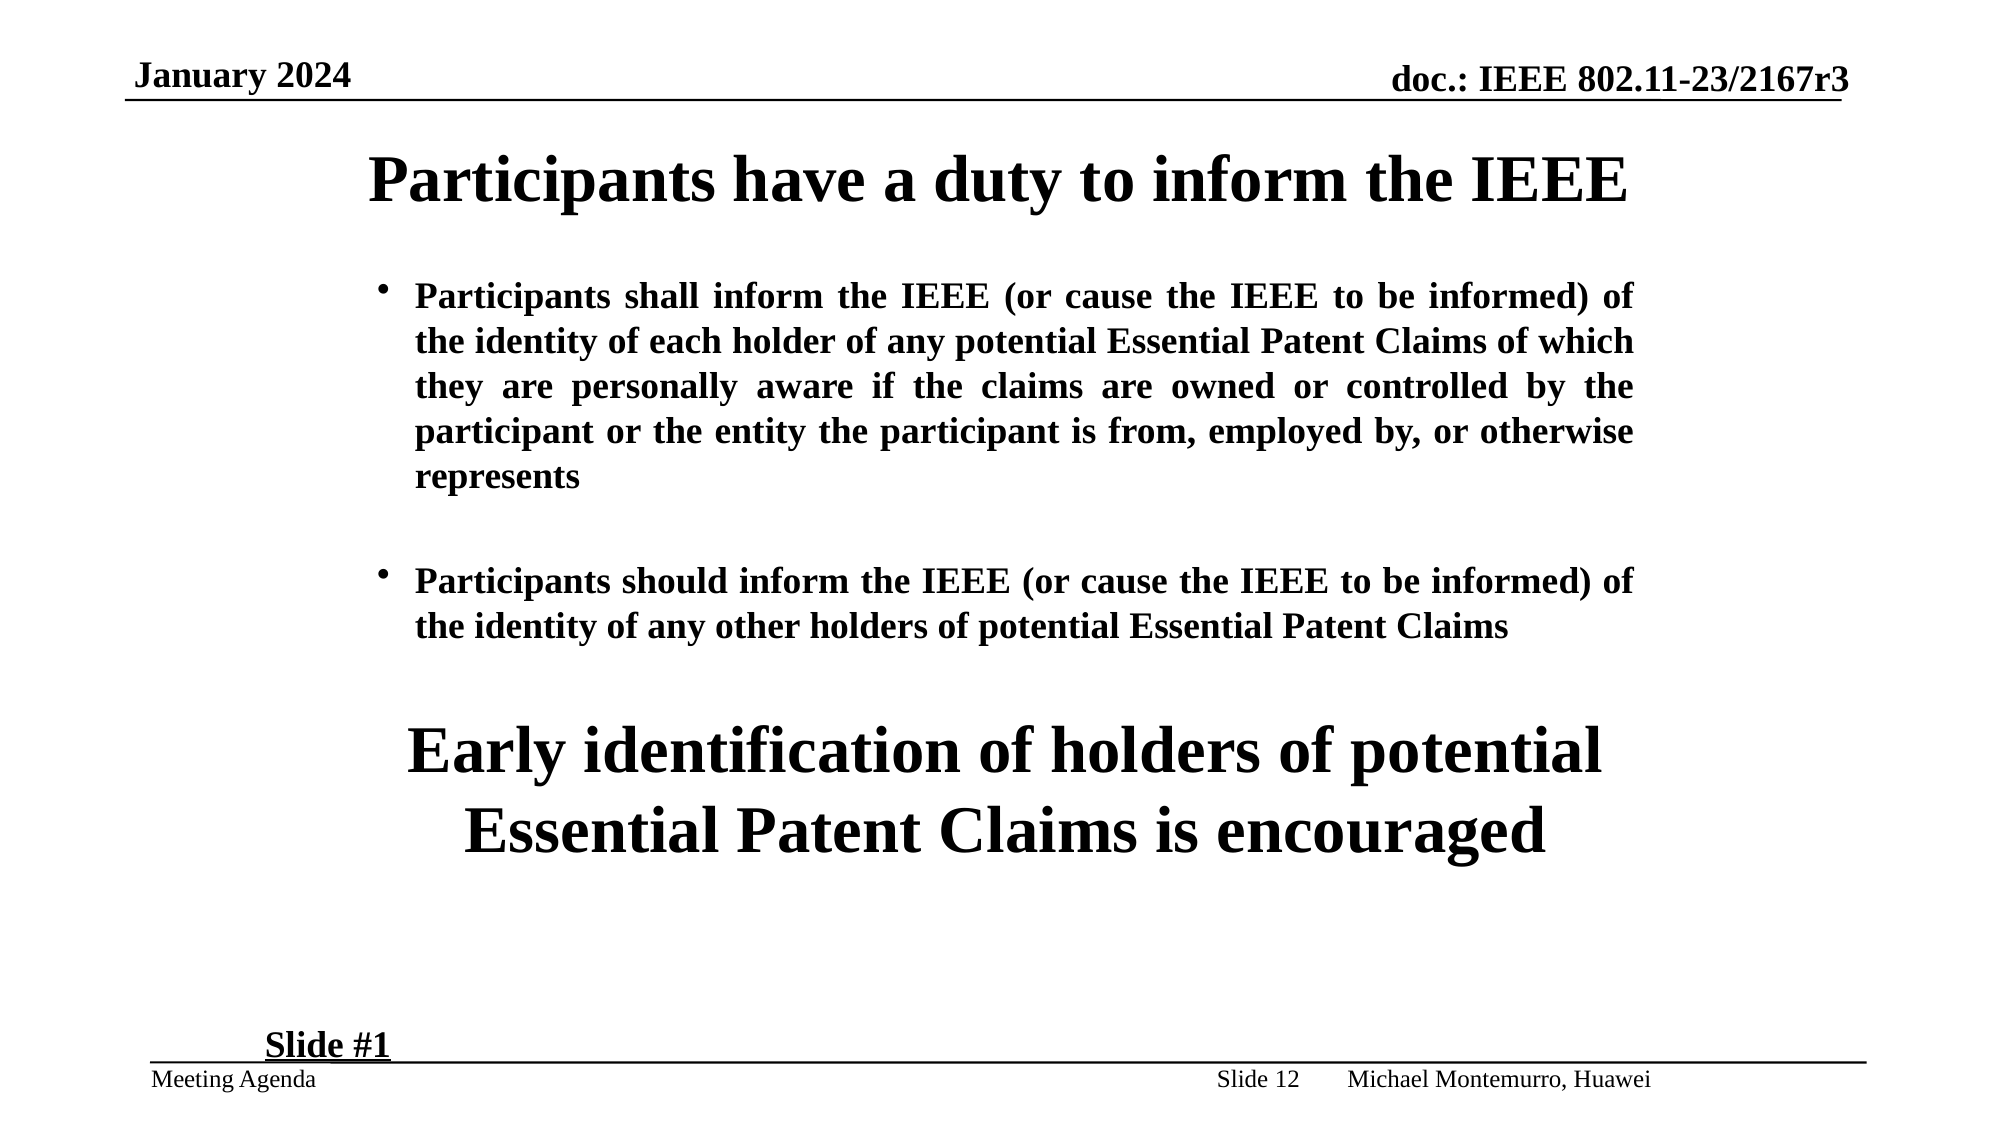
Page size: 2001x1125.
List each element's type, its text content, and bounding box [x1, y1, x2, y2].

text_box Participants have a duty to inform the IEEE [350, 87, 1650, 263]
footer Michael Montemurro, Huawei [1249, 1061, 1652, 1093]
text_box Slide #1 [250, 1012, 407, 1073]
text_box Participants shall inform the IEEE (or cause the IEEE to be informed) of the identity of each holder of any potential Essential Patent Claims of which they are personally aware if the claims are owned or controlled by the participant or the entity the participant is from, employed by, or otherwise represents Participants should inform the IEEE (or cause the IEEE to be informed) of the identity of any other holders of potential Essential Patent Claims Early identification of holders of potential Essential Patent Claims is encouraged [362, 263, 1650, 1100]
text_box [337, 37, 1688, 163]
